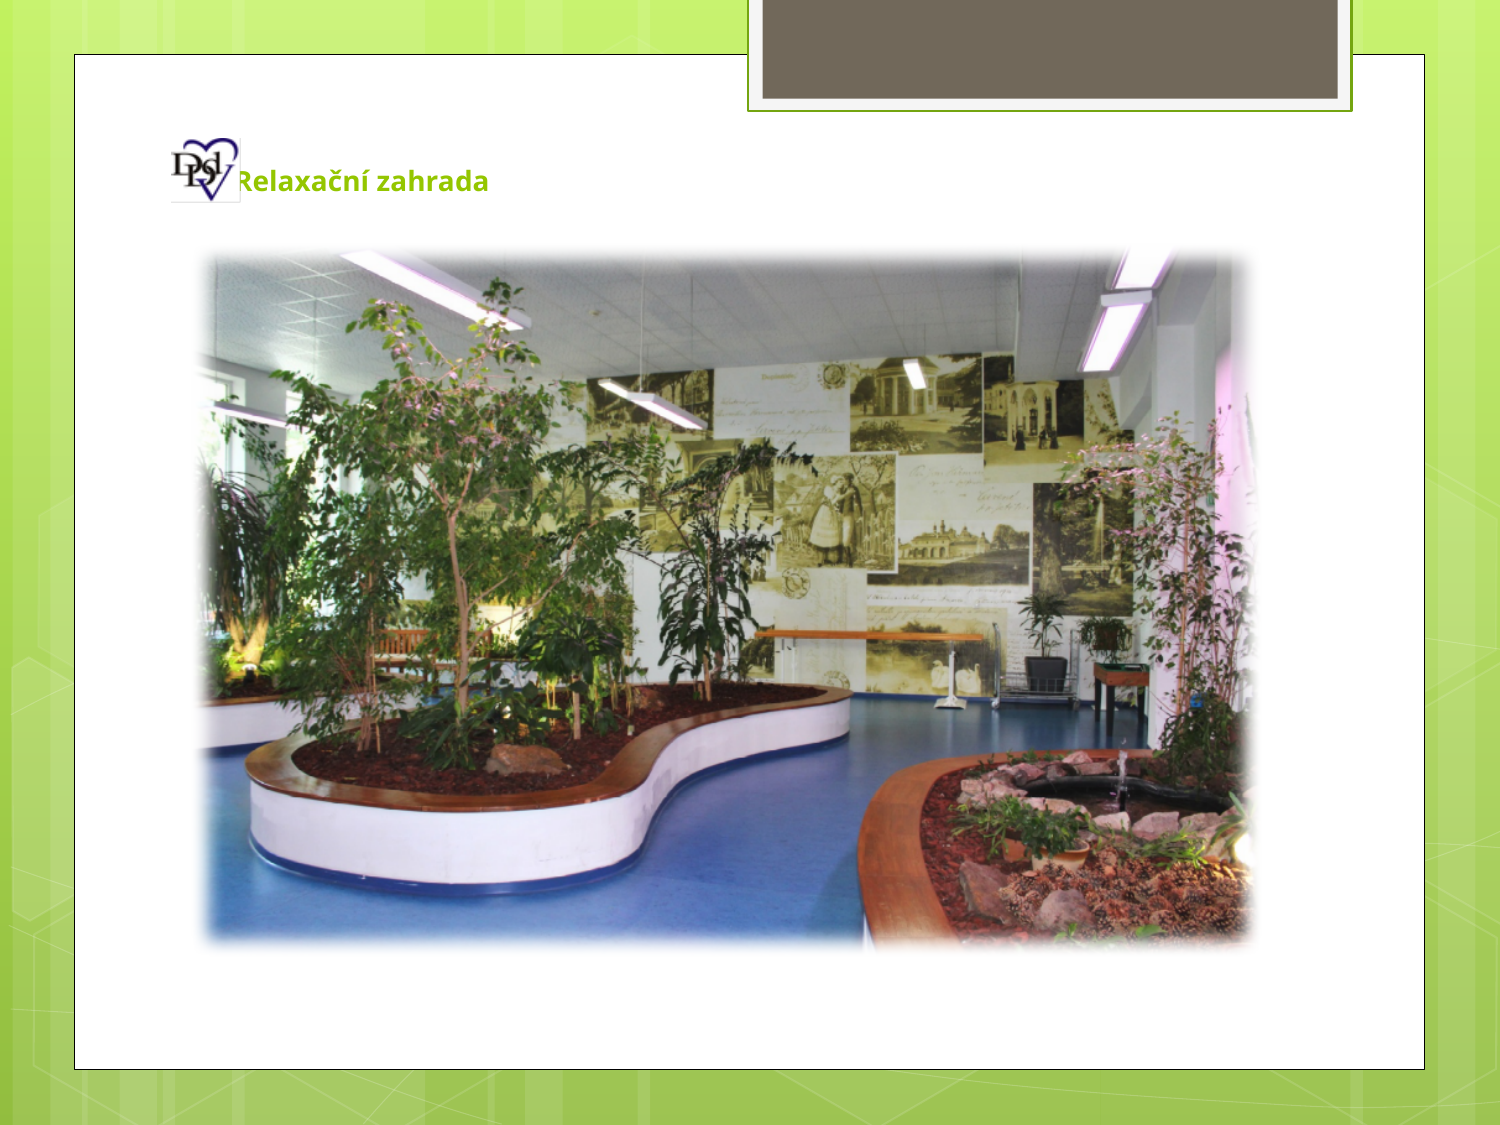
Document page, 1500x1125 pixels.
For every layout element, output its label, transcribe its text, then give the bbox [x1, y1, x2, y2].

picture [170, 137, 242, 204]
title Relaxační zahrada [242, 137, 1324, 209]
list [191, 243, 1263, 957]
